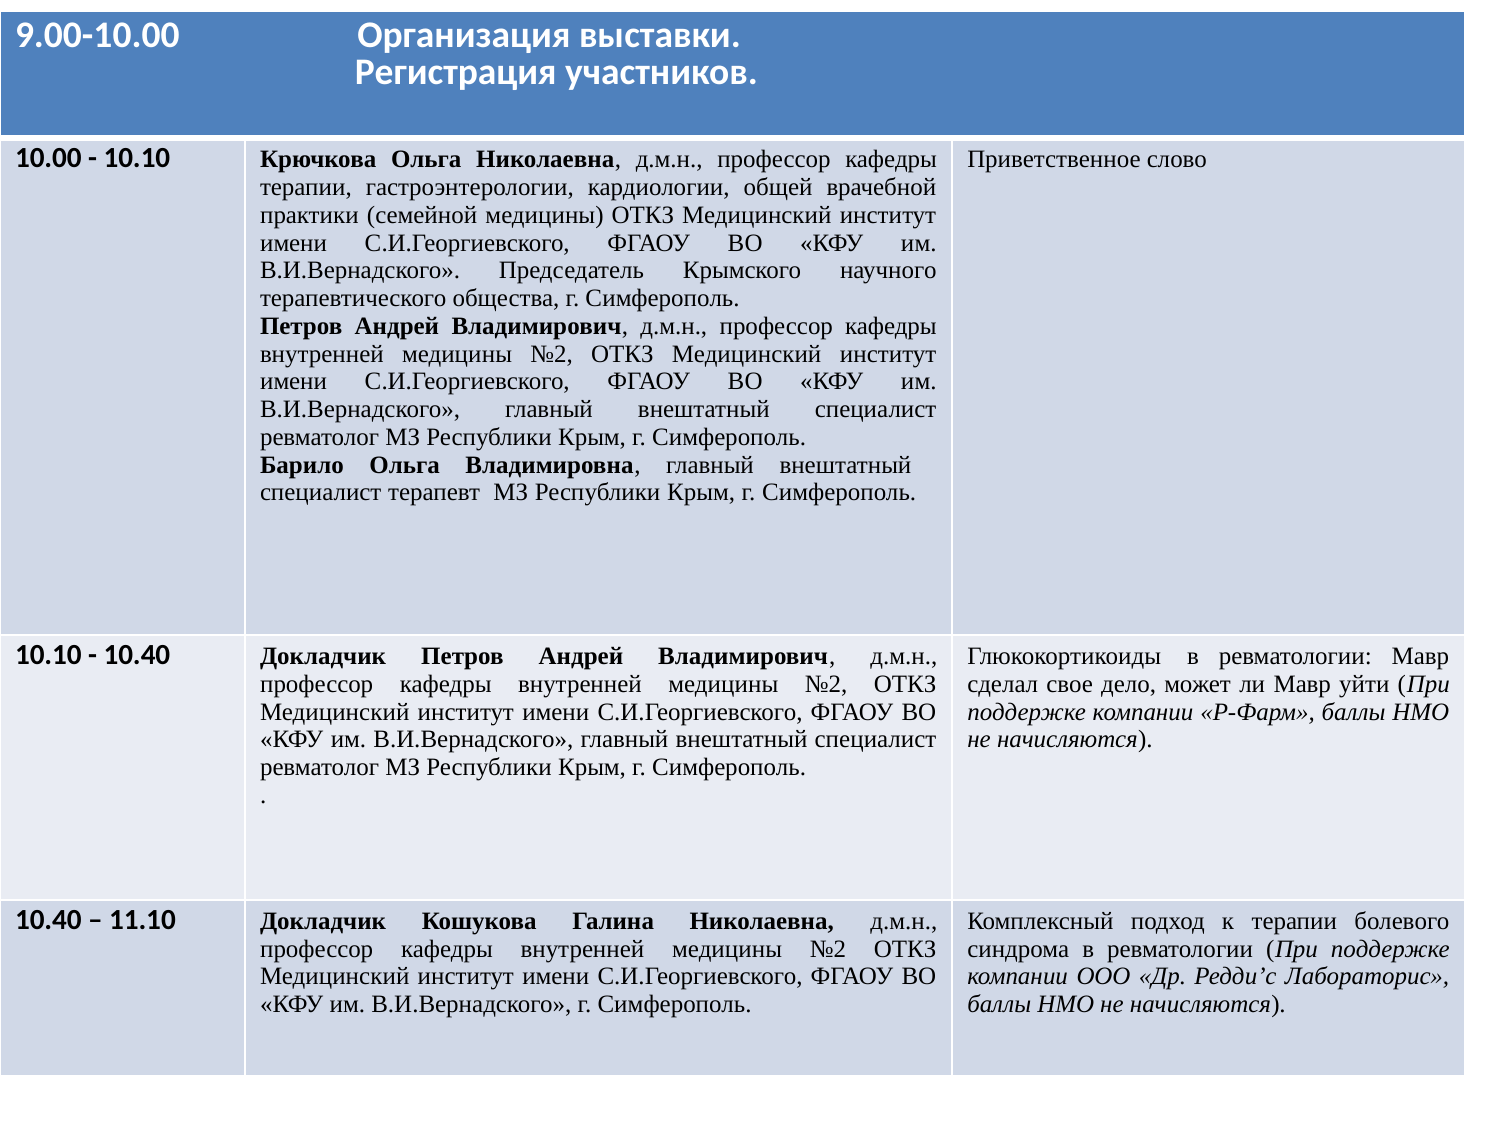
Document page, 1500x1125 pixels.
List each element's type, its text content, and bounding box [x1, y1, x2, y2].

table_header 9.00-10.00 Организация выставки. Регистрация участников. [1, 12, 1464, 135]
table_cell 10.10 - 10.40 [1, 636, 244, 899]
table_cell Докладчик Петров Андрей Владимирович, д.м.н., профессор кафедры внутренней медицины №2, ОТКЗ Медицинский институт имени С.И.Георгиевского, ФГАОУ ВО «КФУ им. В.И.Вернадского», главный внештатный специалист ревматолог МЗ Республики Крым, г. Симферополь. . [246, 636, 951, 899]
table_cell Докладчик Кошукова Галина Николаевна, д.м.н., профессор кафедры внутренней медицины №2 ОТКЗ Медицинский институт имени С.И.Георгиевского, ФГАОУ ВО «КФУ им. В.И.Вернадского», г. Симферополь. [246, 901, 951, 1075]
table_cell 10.40 – 11.10 [1, 901, 244, 1075]
table_cell Комплексный подход к терапии болевого синдрома в ревматологии (При поддержке компании ООО «Др. Редди’с Лабораторис», баллы НМО не начисляются). [953, 901, 1464, 1075]
table_cell Крючкова Ольга Николаевна, д.м.н., профессор кафедры терапии, гастроэнтерологии, кардиологии, общей врачебной практики (семейной медицины) ОТКЗ Медицинский институт имени С.И.Георгиевского, ФГАОУ ВО «КФУ им. В.И.Вернадского». Председатель Крымского научного терапевтического общества, г. Симферополь. Петров Андрей Владимирович, д.м.н., профессор кафедры внутренней медицины №2, ОТКЗ Медицинский институт имени С.И.Георгиевского, ФГАОУ ВО «КФУ им. В.И.Вернадского», главный внештатный специалист ревматолог МЗ Республики Крым, г. Симферополь. Барило Ольга Владимировна, главный внештатный специалист терапевт МЗ Республики Крым, г. Симферополь. [246, 141, 951, 634]
table_cell Приветственное слово [953, 141, 1464, 634]
table_cell Глюкокортикоиды в ревматологии: Мавр сделал свое дело, может ли Мавр уйти (При поддержке компании «Р-Фарм», баллы НМО не начисляются). [953, 636, 1464, 899]
table_cell 10.00 - 10.10 [1, 141, 244, 634]
